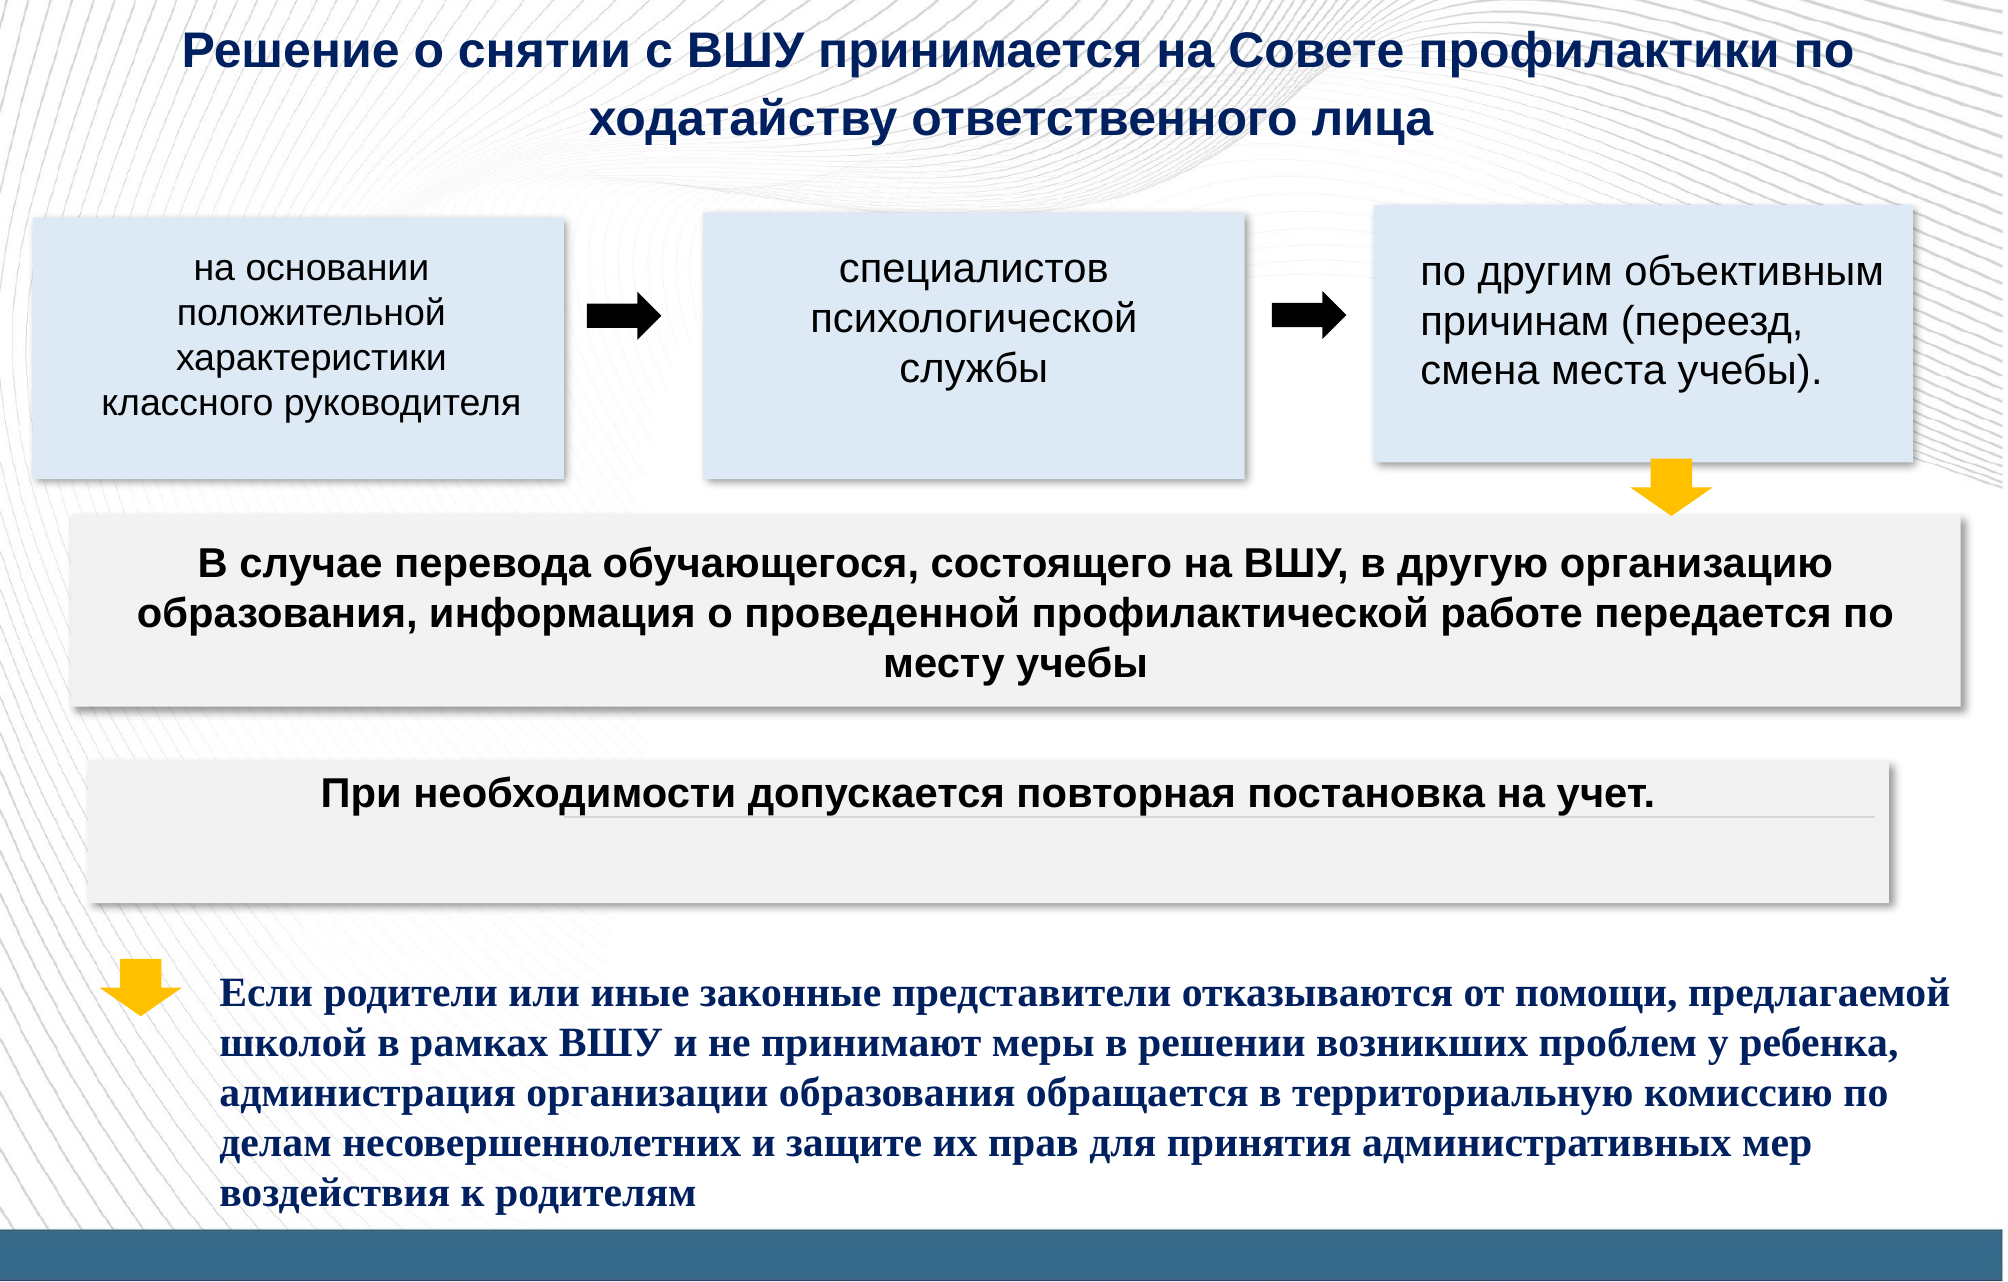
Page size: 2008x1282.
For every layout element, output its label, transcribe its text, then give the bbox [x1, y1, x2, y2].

text_box [224, 524, 1560, 676]
text_box [99, 958, 183, 1017]
text_box Решение о снятии с ВШУ принимается на Совете профилактики по ходатайству ответственного лица [25, 1, 2008, 106]
text_box по другим объективным причинам (переезд, смена места учебы). [1405, 235, 1914, 357]
text_box [1373, 205, 1914, 463]
text_box Если родители или иные законные представители отказываются от помощи, предлагаемой школой в рамках ВШУ и не принимают меры в решении возникших проблем у ребенка, администрация организации образования обращается в территориальную комиссию по делам несовершеннолетних и защите их прав для принятия административных мер воздействия к родителям [204, 956, 2008, 1222]
text_box специалистов психологической службы [730, 233, 1218, 357]
text_box [1630, 458, 1713, 516]
text_box на основании положительной характеристики классного руководителя [70, 235, 553, 463]
text_box [586, 291, 662, 340]
text_box [703, 212, 1245, 480]
text_box [1271, 290, 1347, 340]
text_box В случае перевода обучающегося, состоящего на ВШУ, в другую организацию образования, информация о проведенной профилактической работе передается по месту учебы [70, 514, 1961, 707]
text_box [32, 217, 564, 480]
text_box При необходимости допускается повторная постановка на учет. [87, 758, 1889, 914]
